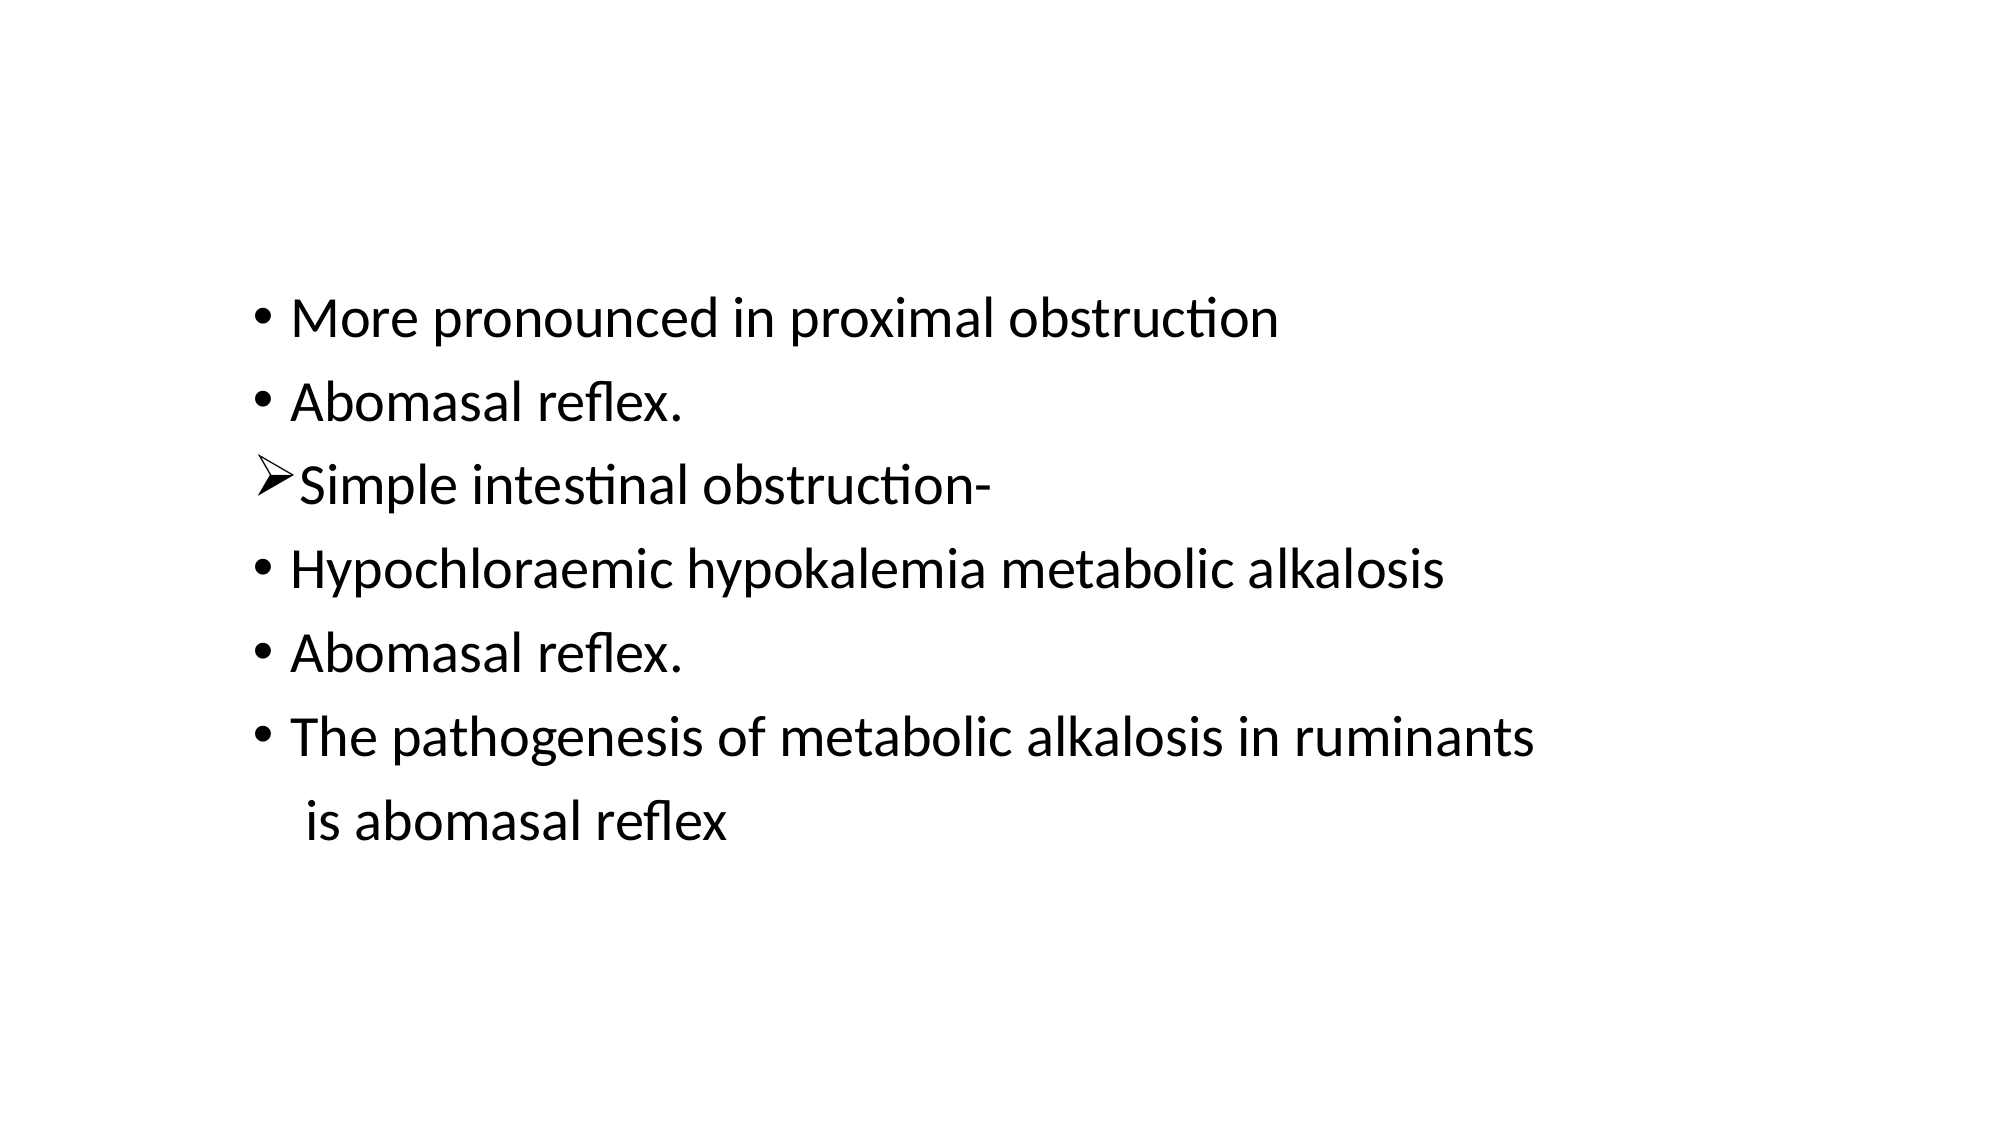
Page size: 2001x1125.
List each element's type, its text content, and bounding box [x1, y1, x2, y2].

list More pronounced in proximal obstruction Abomasal reflex. Simple intestinal obstruction- Hypochloraemic hypokalemia metabolic alkalosis Abomasal reflex. The pathogenesis of metabolic alkalosis in ruminants is abomasal reflex [237, 279, 1763, 903]
